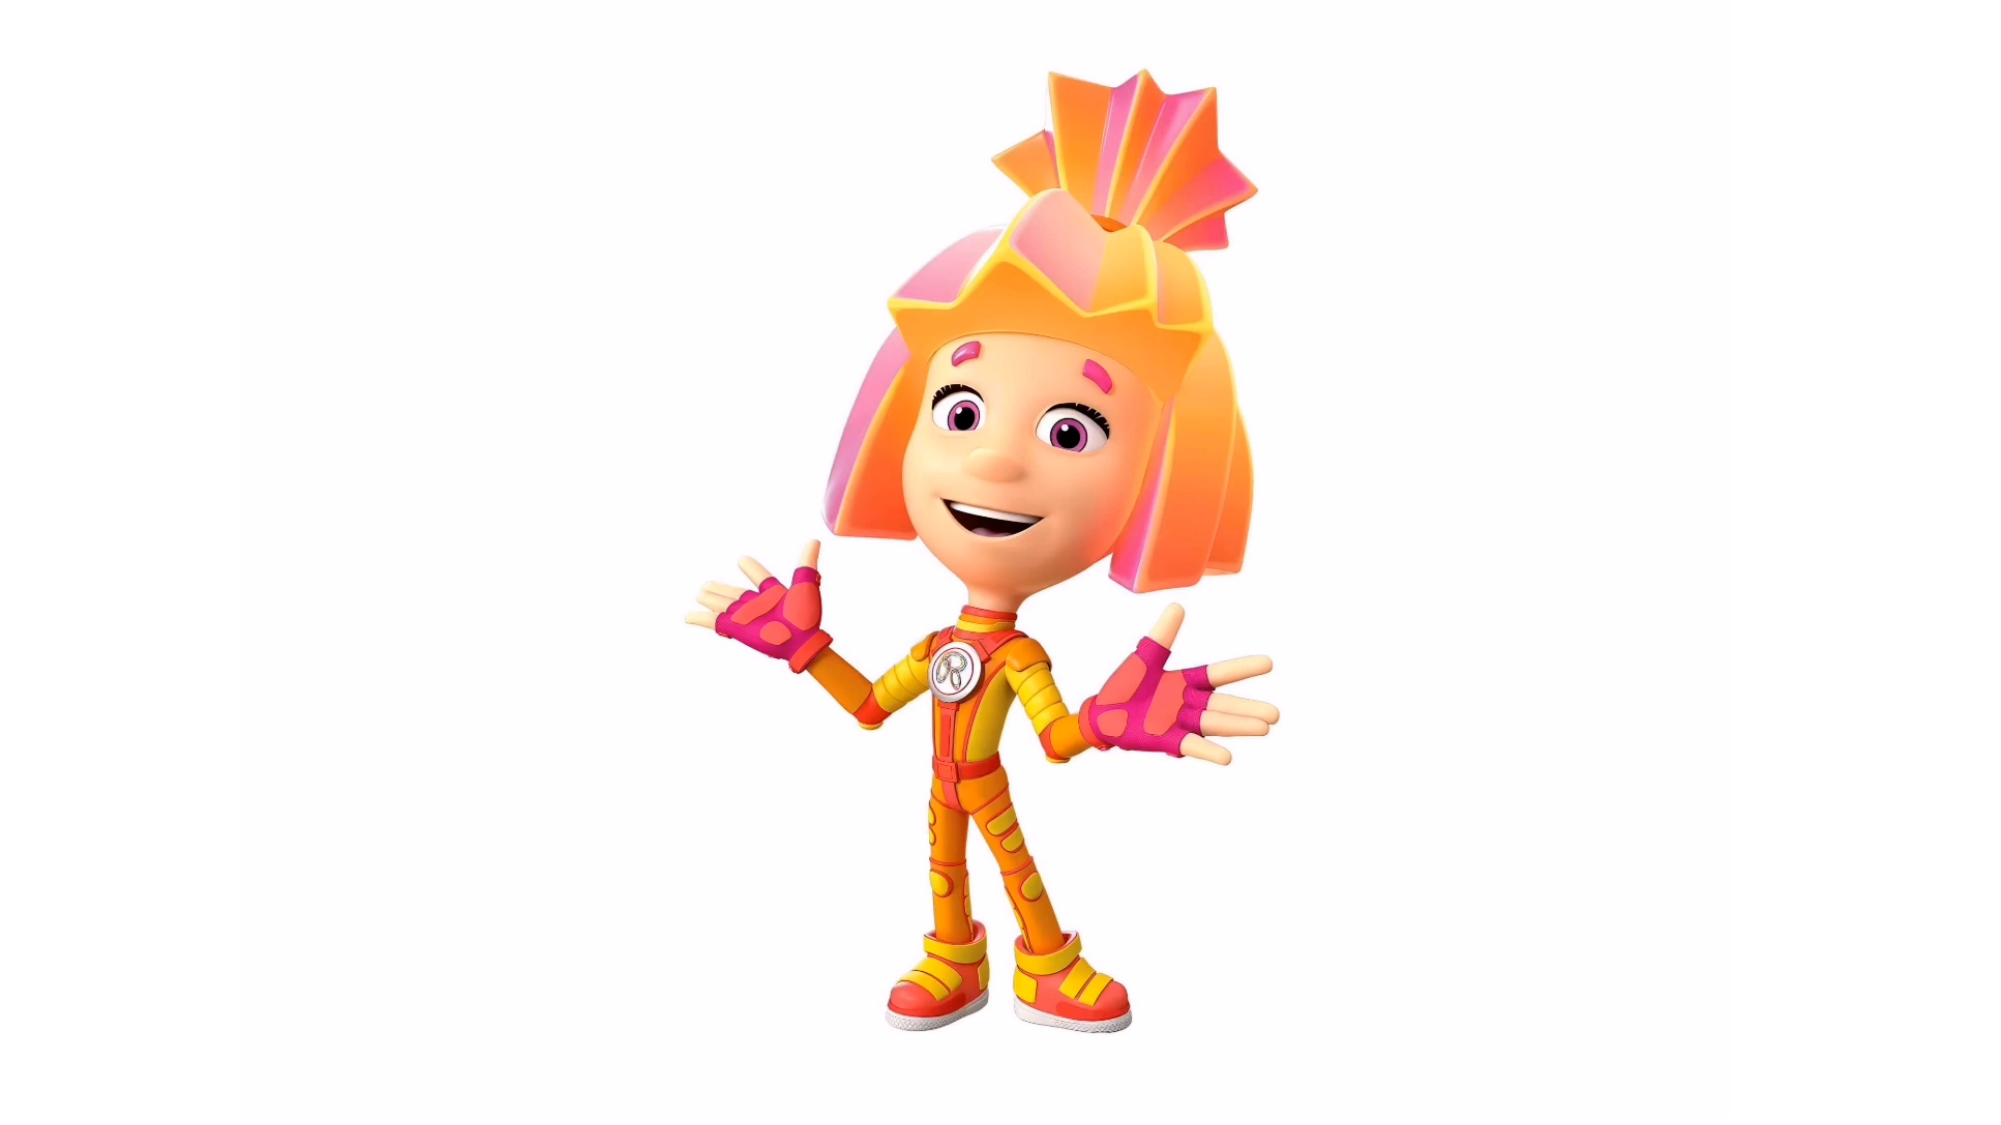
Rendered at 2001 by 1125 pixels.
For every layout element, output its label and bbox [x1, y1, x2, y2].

list [241, 0, 1733, 1119]
